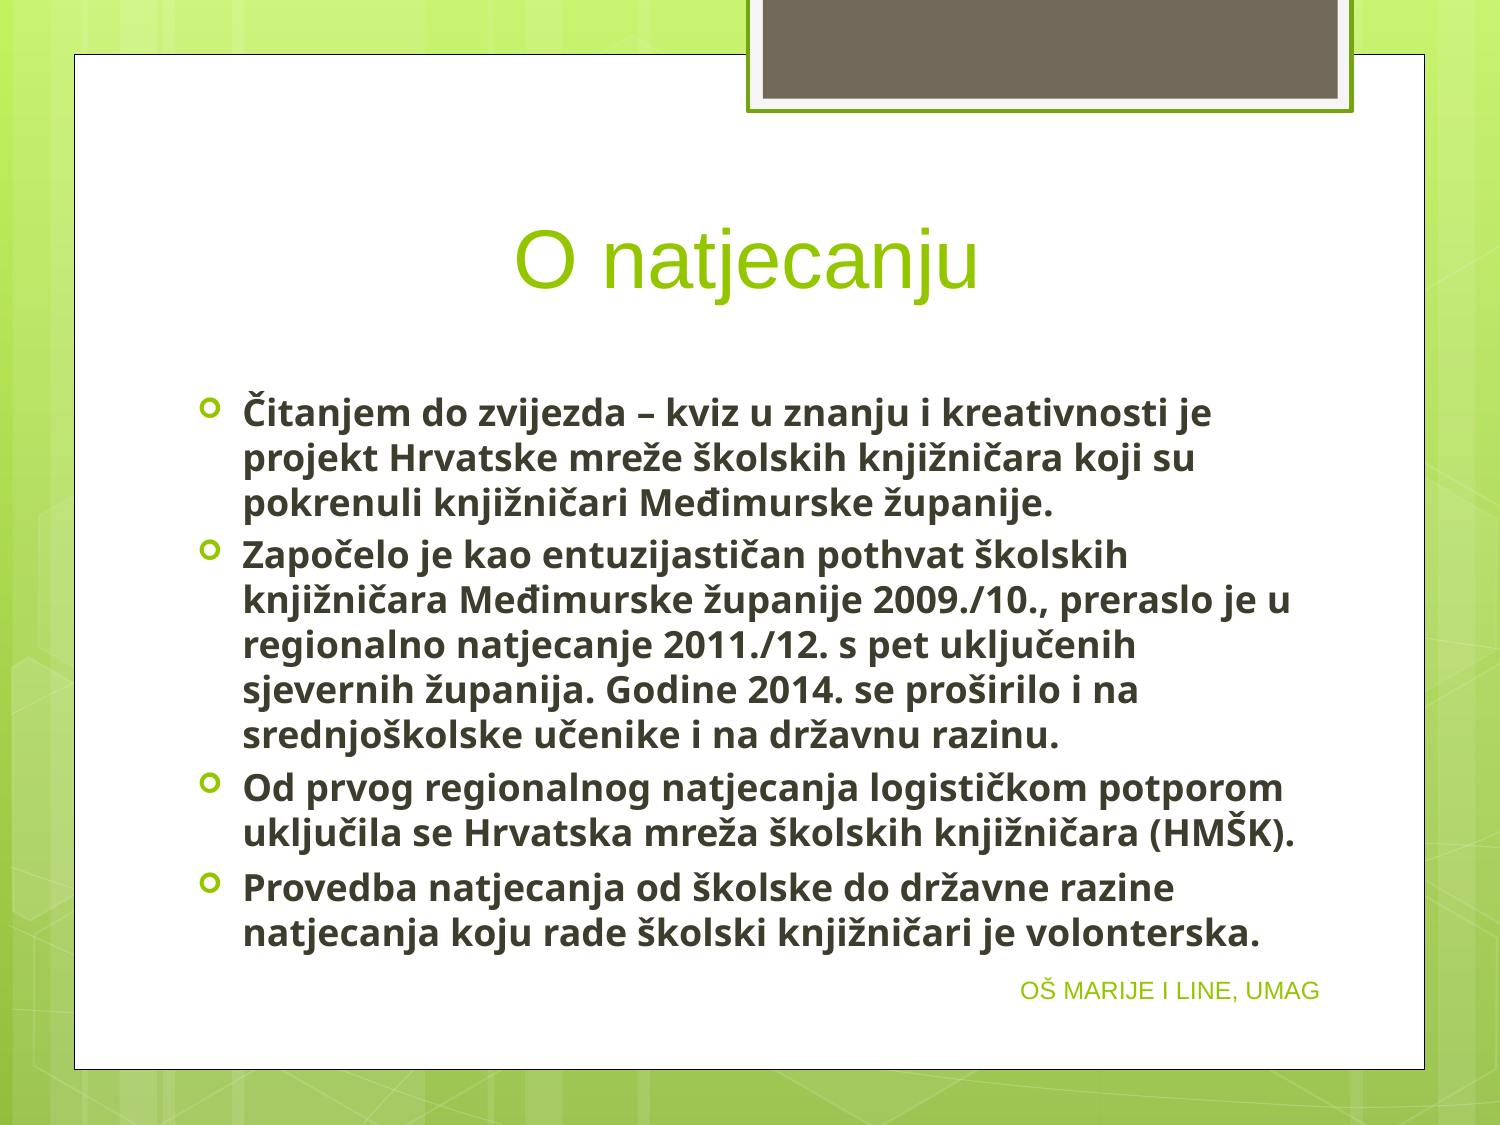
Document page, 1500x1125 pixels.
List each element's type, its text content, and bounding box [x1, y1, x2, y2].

footer OŠ MARIJE I LINE, UMAG [761, 959, 1336, 1020]
title O natjecanju [171, 168, 1324, 313]
list Čitanjem do zvijezda – kviz u znanju i kreativnosti je projekt Hrvatske mreže školskih knjižničara koji su pokrenuli knjižničari Međimurske županije. Započelo je kao entuzijastičan pothvat školskih knjižničara Međimurske županije 2009./10., preraslo je u regionalno natjecanje 2011./12. s pet uključenih sjevernih županija. Godine 2014. se proširilo i na srednjoškolske učenike i na državnu razinu. Od prvog regionalnog natjecanja logističkom potporom uključila se Hrvatska mreža školskih knjižničara (HMŠK). Provedba natjecanja od školske do državne razine natjecanja koju rade školski knjižničari je volonterska. [171, 381, 1313, 957]
